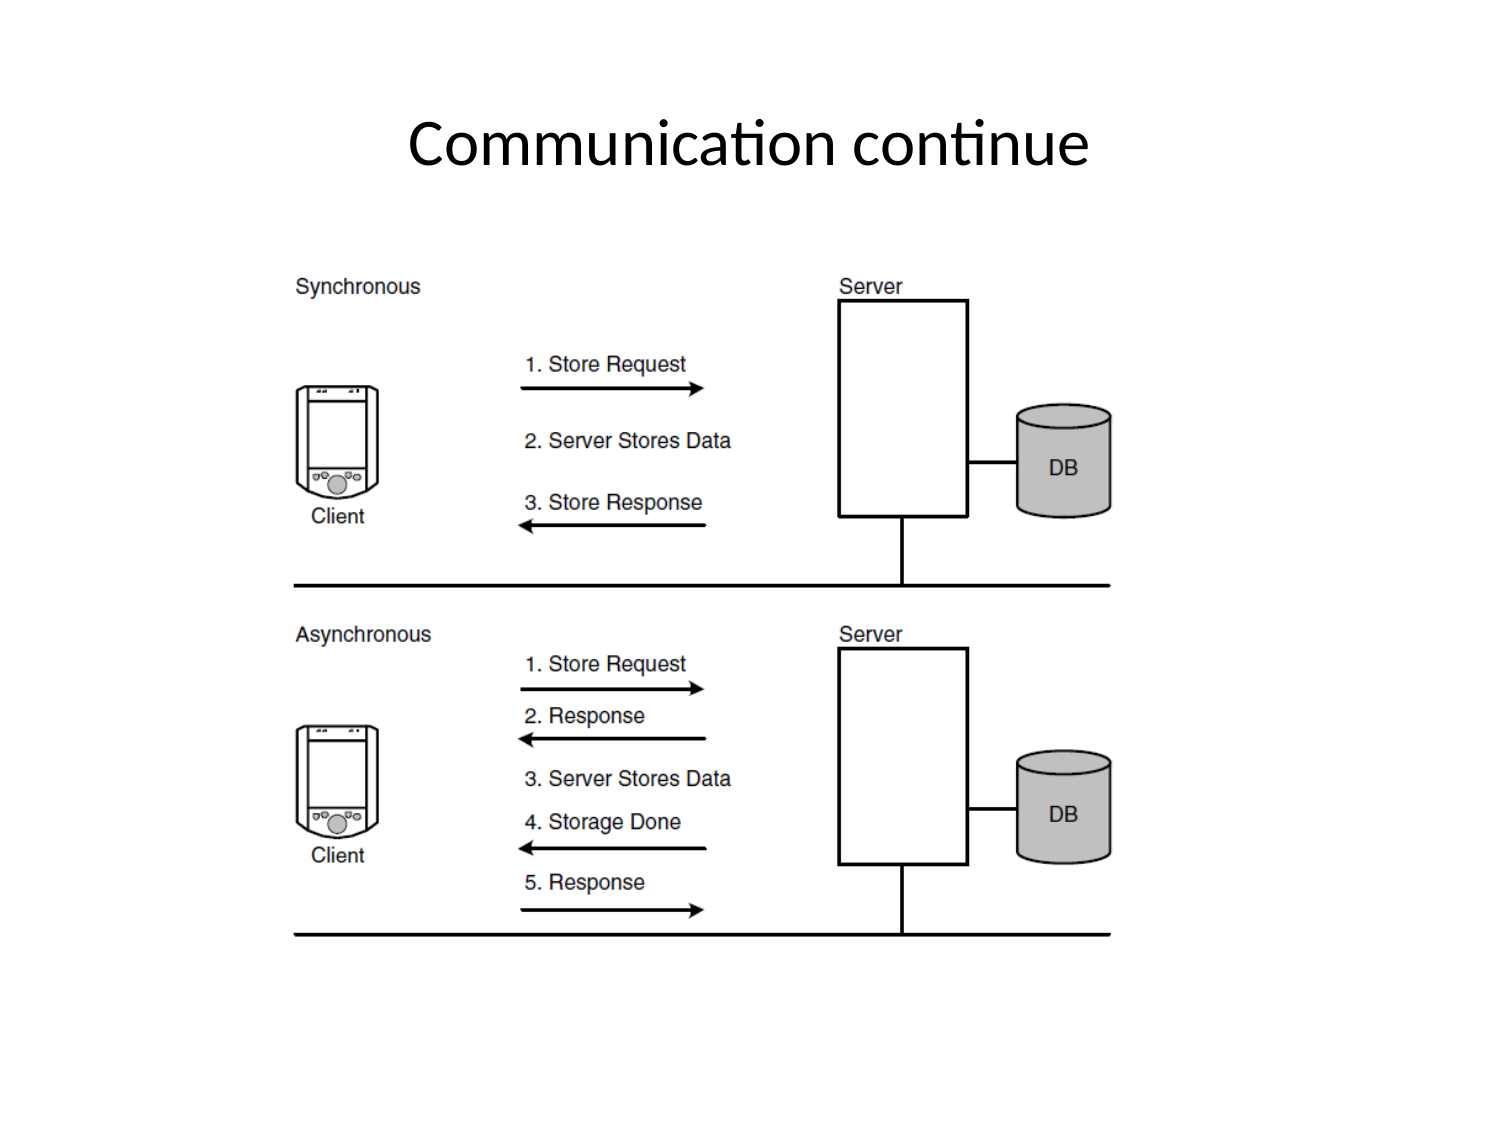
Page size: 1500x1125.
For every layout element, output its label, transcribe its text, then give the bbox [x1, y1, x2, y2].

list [262, 262, 1237, 1006]
title Communication continue [75, 45, 1425, 233]
